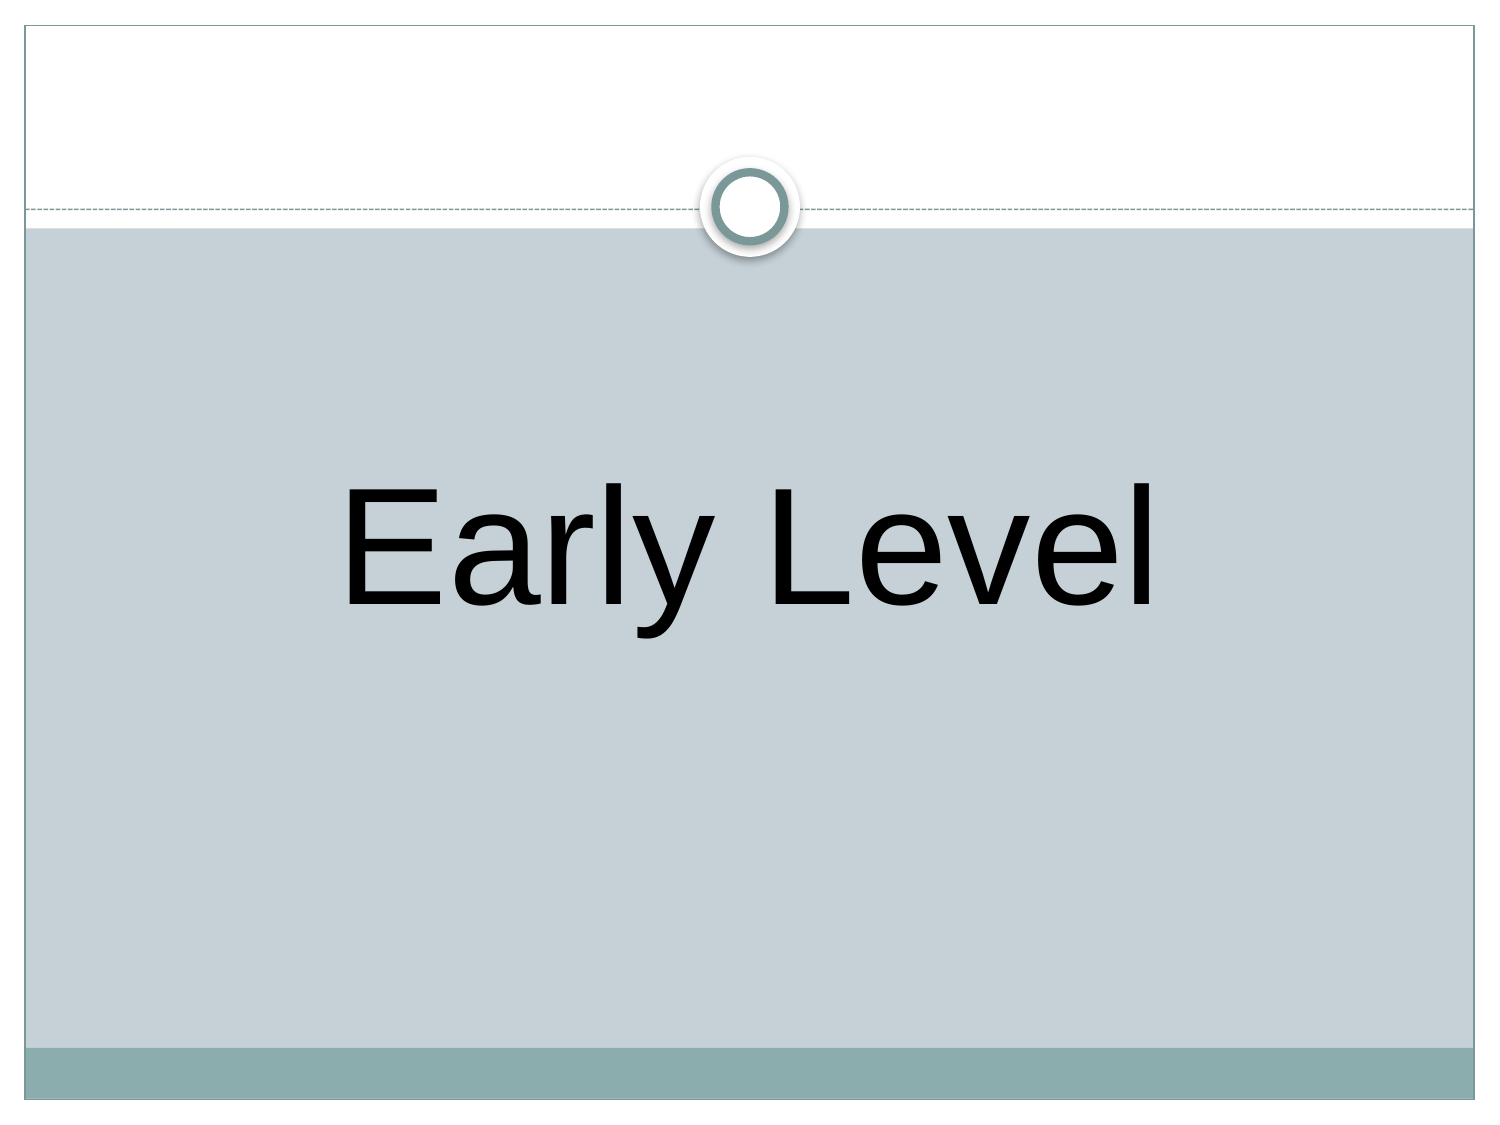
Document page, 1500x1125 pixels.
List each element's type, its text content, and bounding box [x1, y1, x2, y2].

title Early Level [49, 420, 1450, 646]
